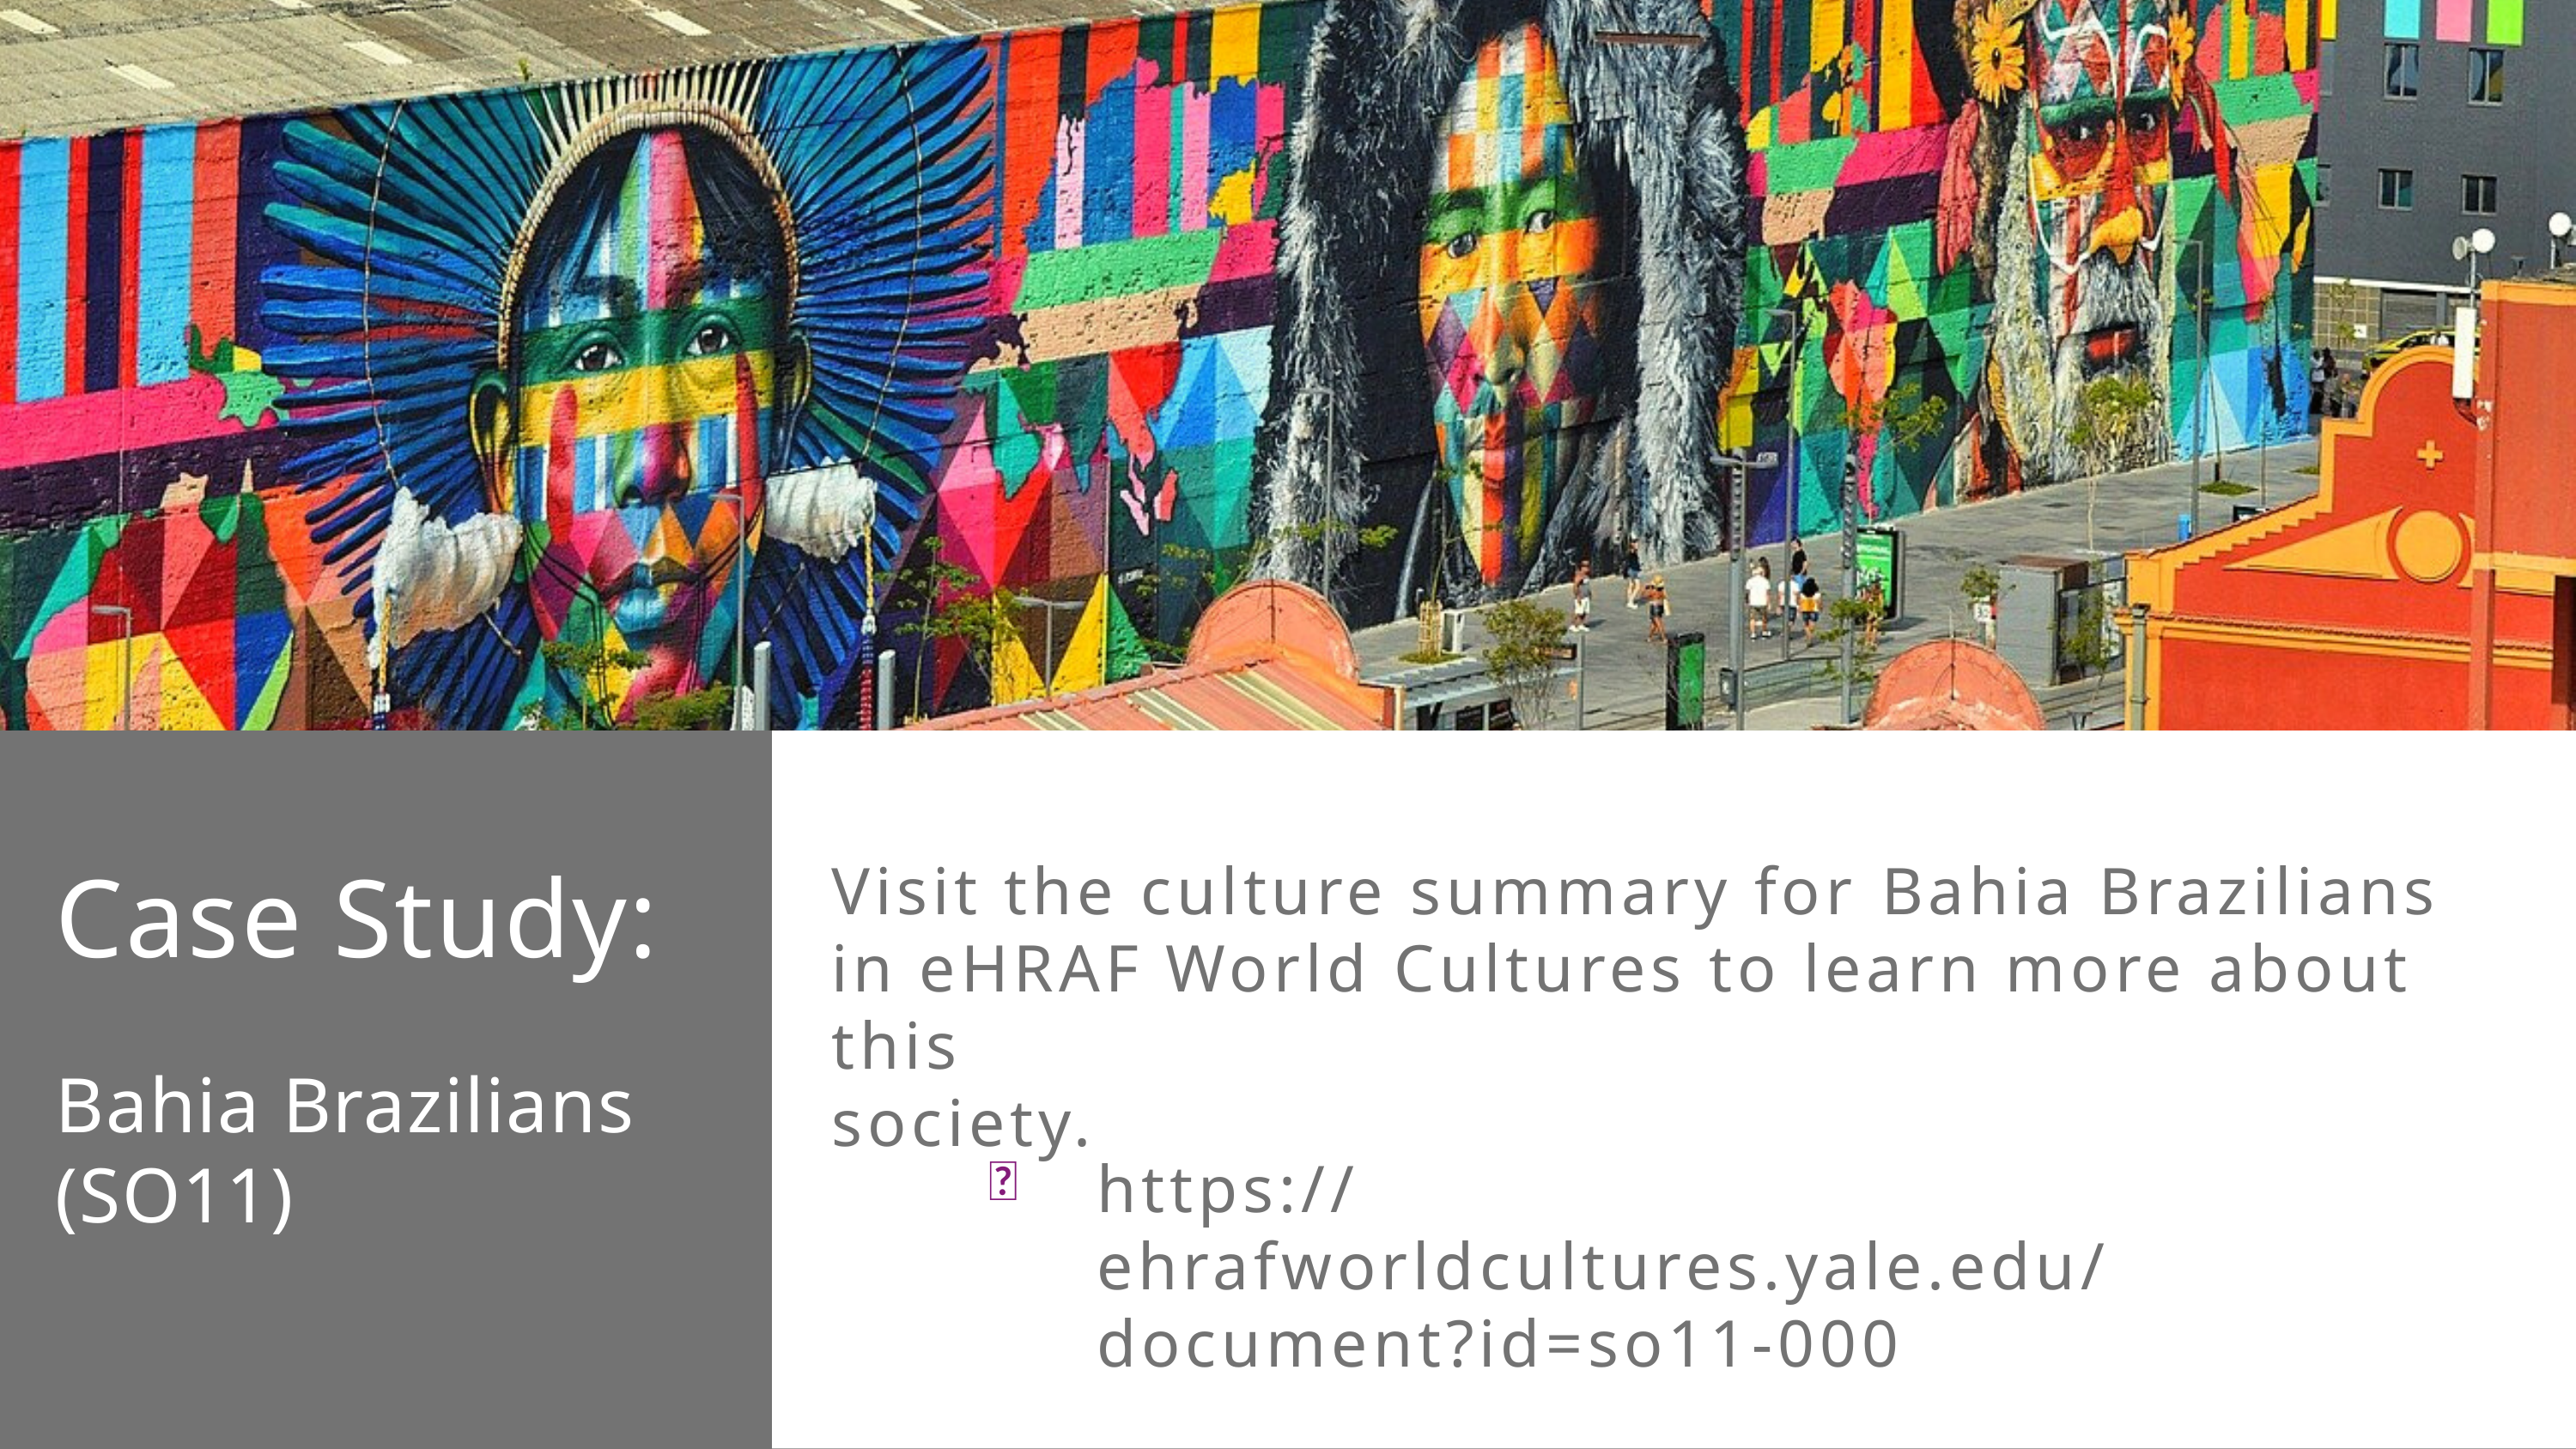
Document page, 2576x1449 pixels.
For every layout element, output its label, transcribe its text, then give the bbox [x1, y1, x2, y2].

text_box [988, 1149, 2287, 1304]
picture [0, 0, 2576, 731]
text_box [772, 740, 2576, 1449]
text_box Visit the culture summary for Bahia Brazilians in eHRAF World Cultures to learn more about this society. [831, 850, 2518, 1160]
text_box Bahia Brazilians (SO11) [55, 1058, 713, 1239]
text_box Case Study: [55, 850, 748, 979]
